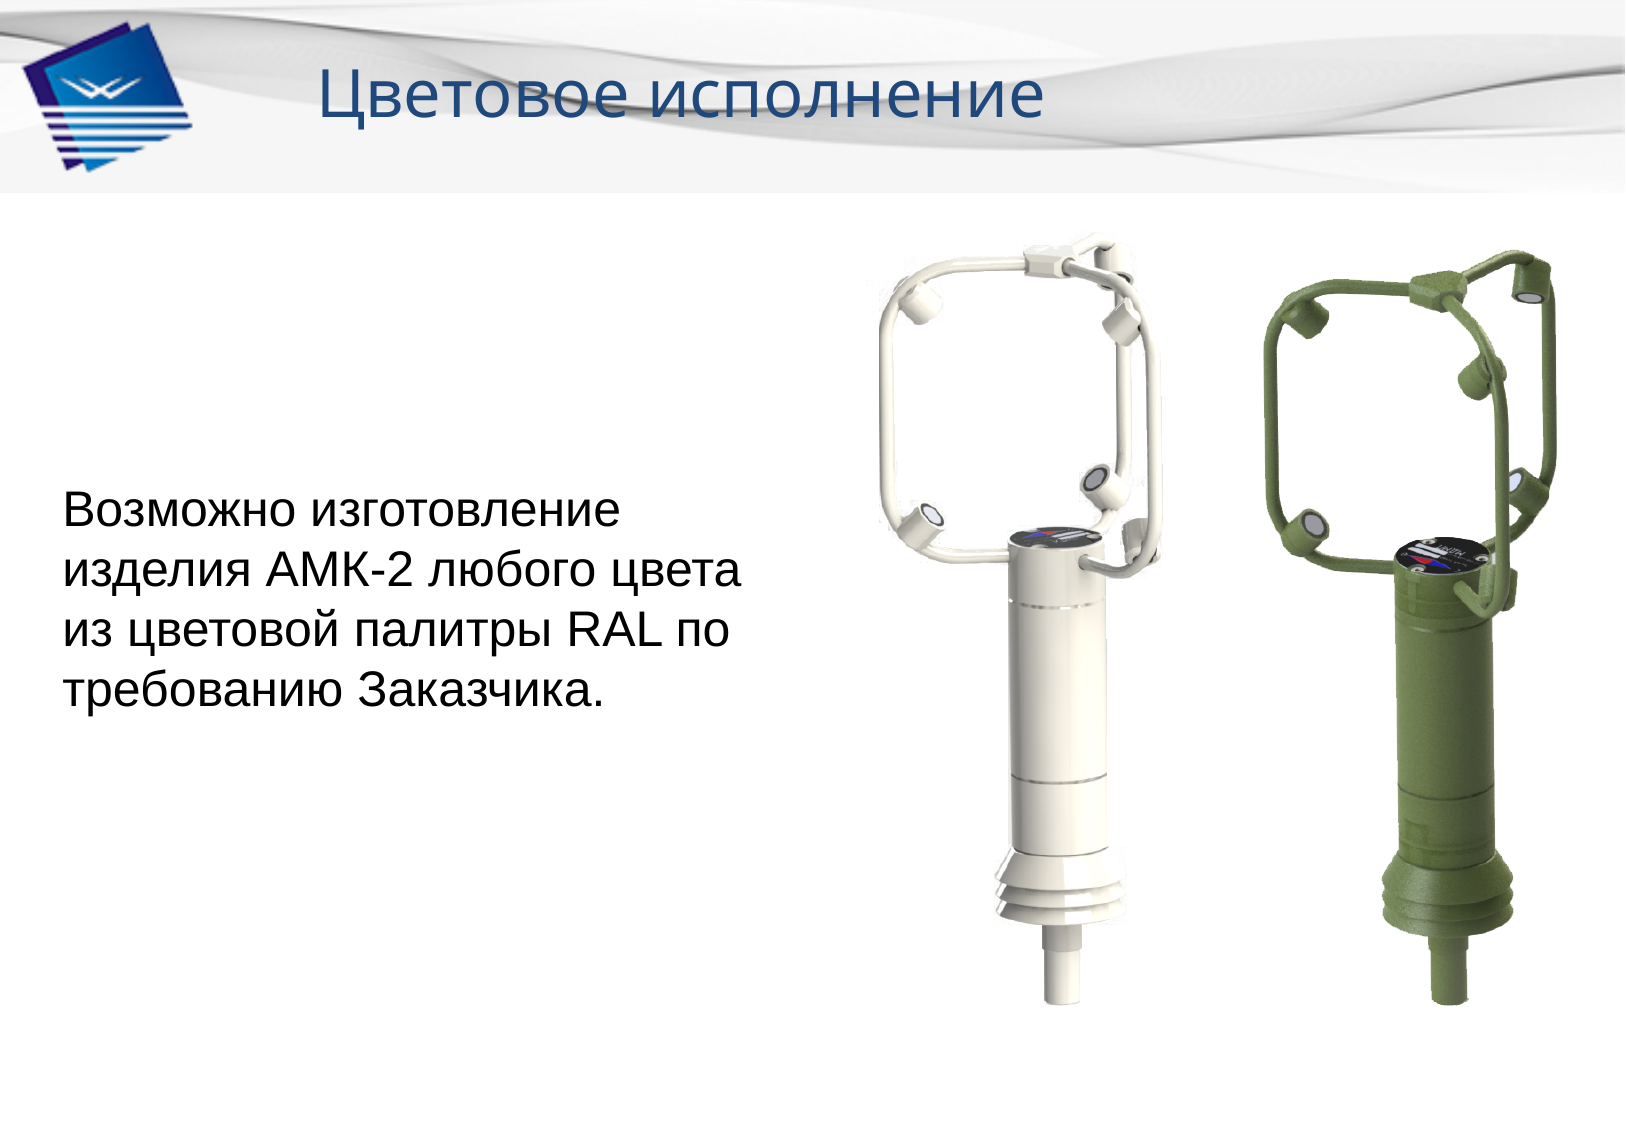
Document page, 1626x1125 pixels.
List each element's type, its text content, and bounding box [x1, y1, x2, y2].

picture [0, 0, 1625, 193]
list Возможно изготовление изделия АМК-2 любого цвета из цветовой палитры RAL по требованию Заказчика. [44, 468, 766, 1024]
picture [866, 231, 1558, 1006]
